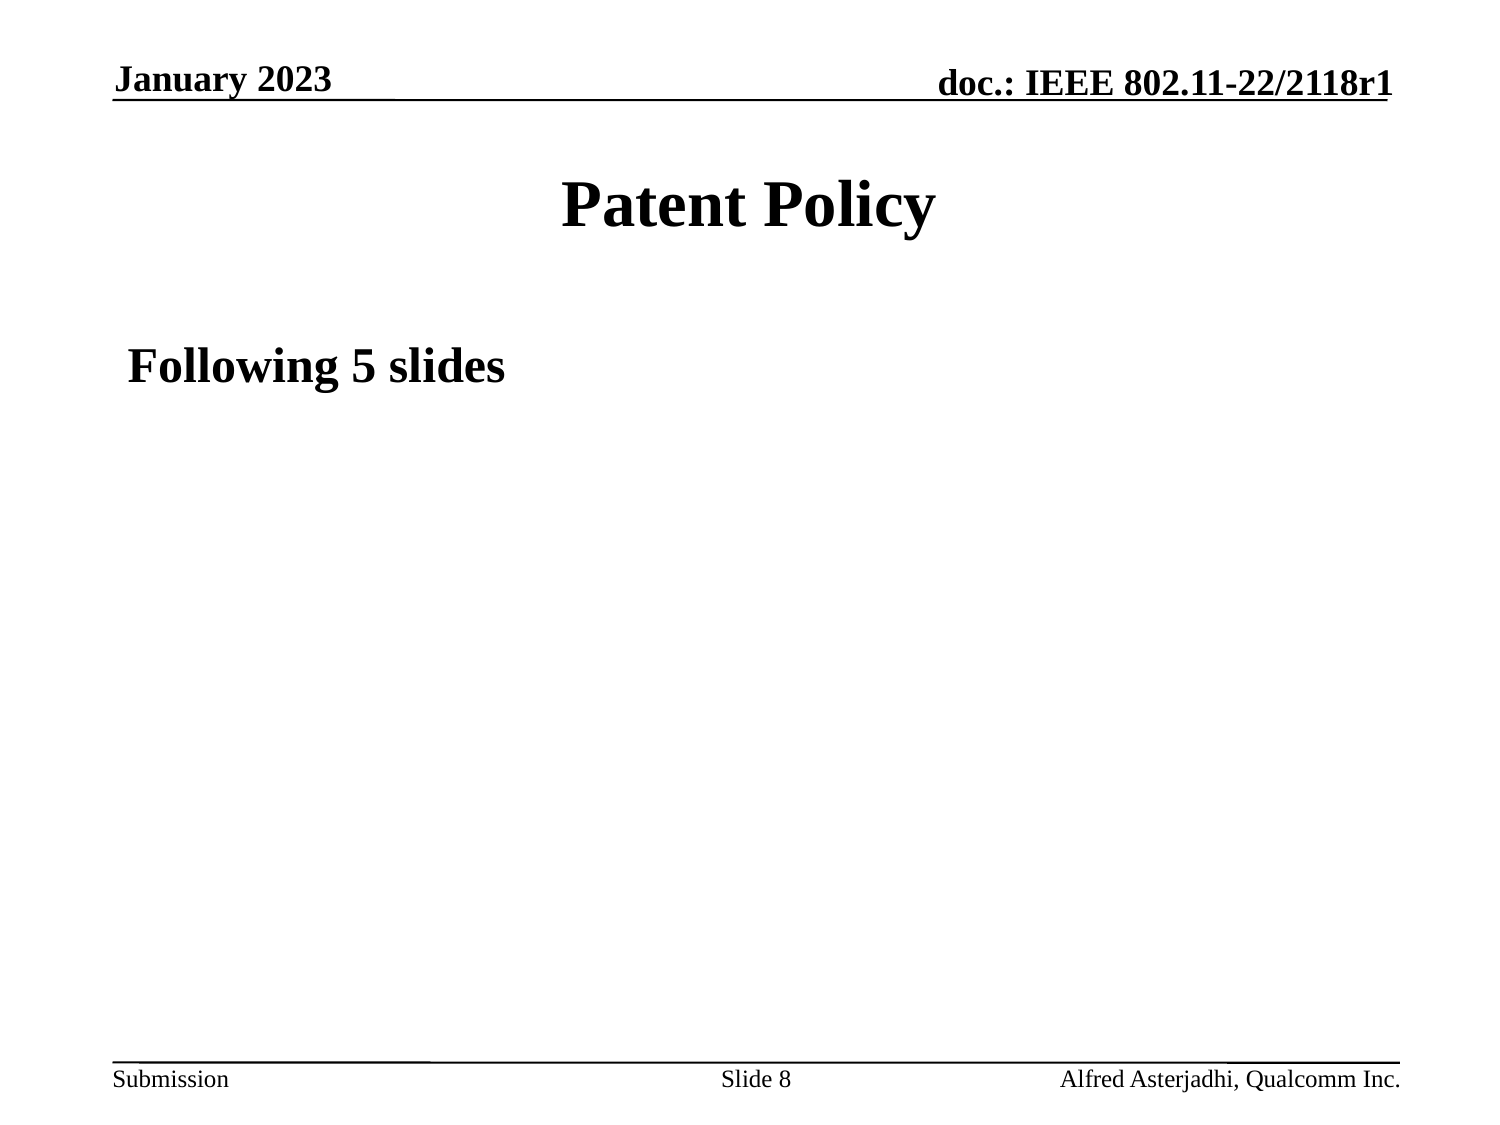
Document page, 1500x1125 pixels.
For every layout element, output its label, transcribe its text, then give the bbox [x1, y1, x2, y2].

slide_number Slide 8 [712, 1061, 800, 1123]
title Patent Policy [112, 112, 1388, 288]
list Following 5 slides [112, 324, 1388, 1000]
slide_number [114, 54, 493, 100]
footer Alfred Asterjadhi, Qualcomm Inc. [878, 1061, 1402, 1093]
